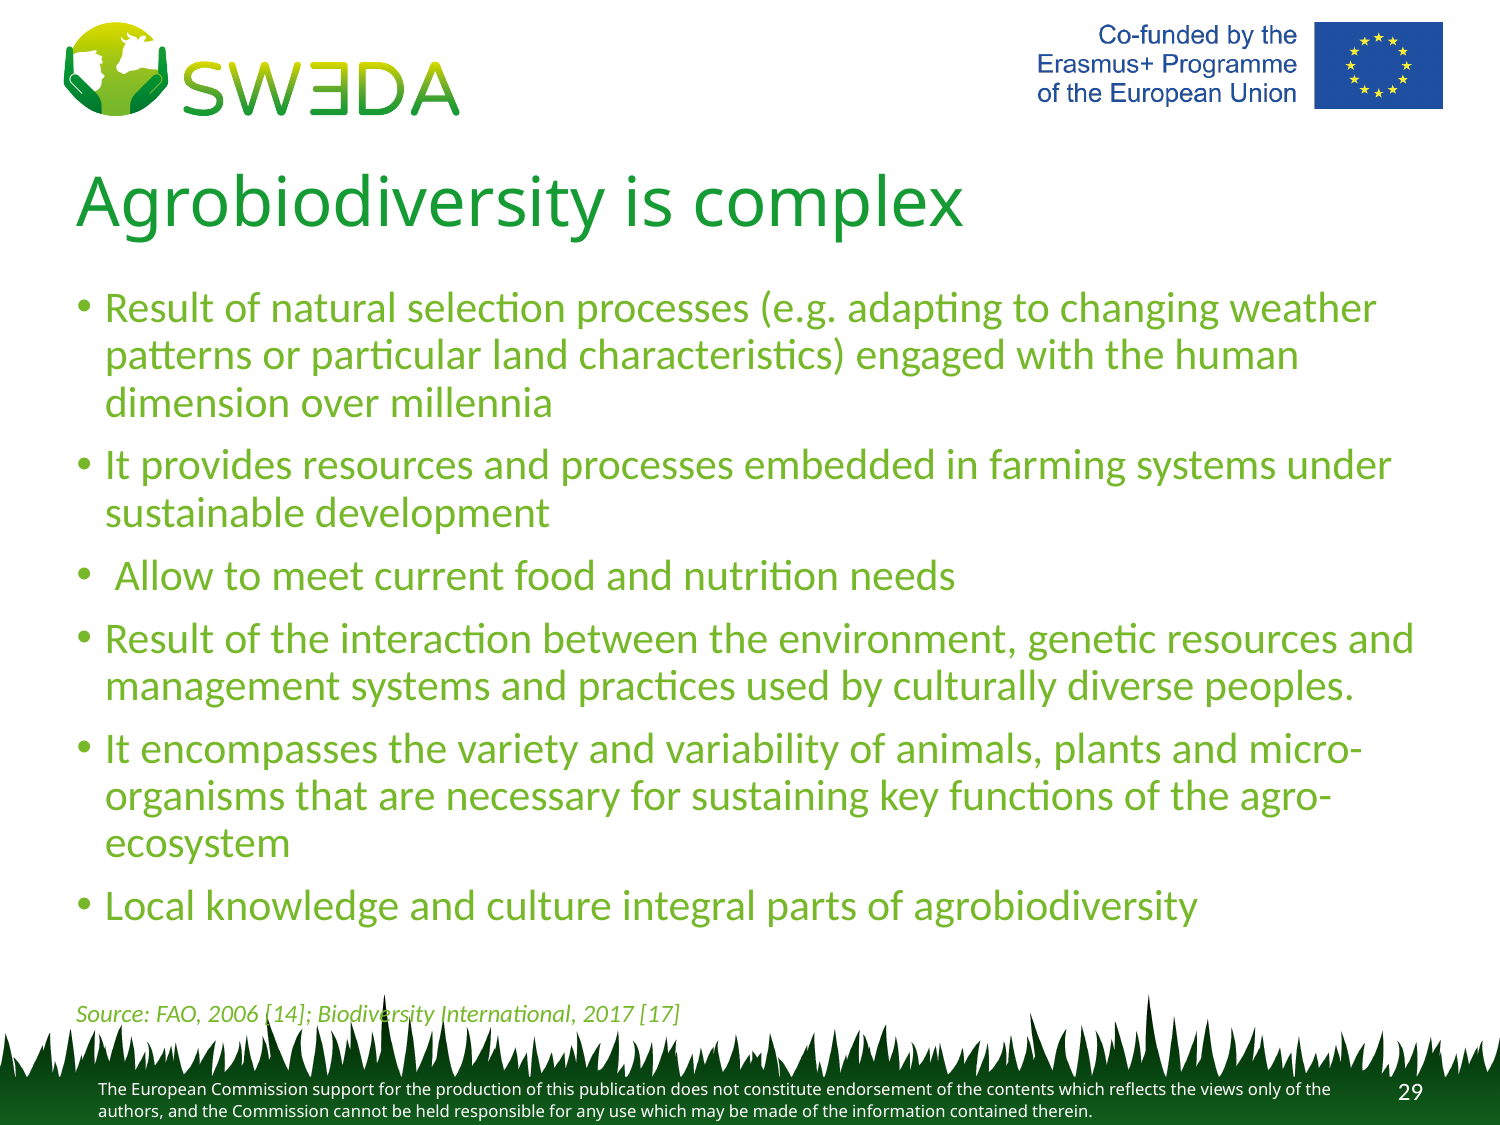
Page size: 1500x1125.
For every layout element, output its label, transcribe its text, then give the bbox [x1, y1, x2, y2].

picture [1038, 22, 1443, 109]
slide_number 29 [1358, 1060, 1439, 1120]
picture [0, 867, 1500, 1125]
text_box Source: FAO, 2006 [14]; Biodiversity International, 2017 [17] [61, 989, 812, 1035]
list Result of natural selection processes (e.g. adapting to changing weather patterns or particular land characteristics) engaged with the human dimension over millennia It provides resources and processes embedded in farming systems under sustainable development Allow to meet current food and nutrition needs Result of the interaction between the environment, genetic resources and management systems and practices used by culturally diverse peoples. It encompasses the variety and variability of animals, plants and micro-organisms that are necessary for sustaining key functions of the agro-ecosystem Local knowledge and culture integral parts of agrobiodiversity [61, 277, 1439, 933]
picture [50, 19, 462, 118]
title Agrobiodiversity is complex [61, 131, 1439, 277]
